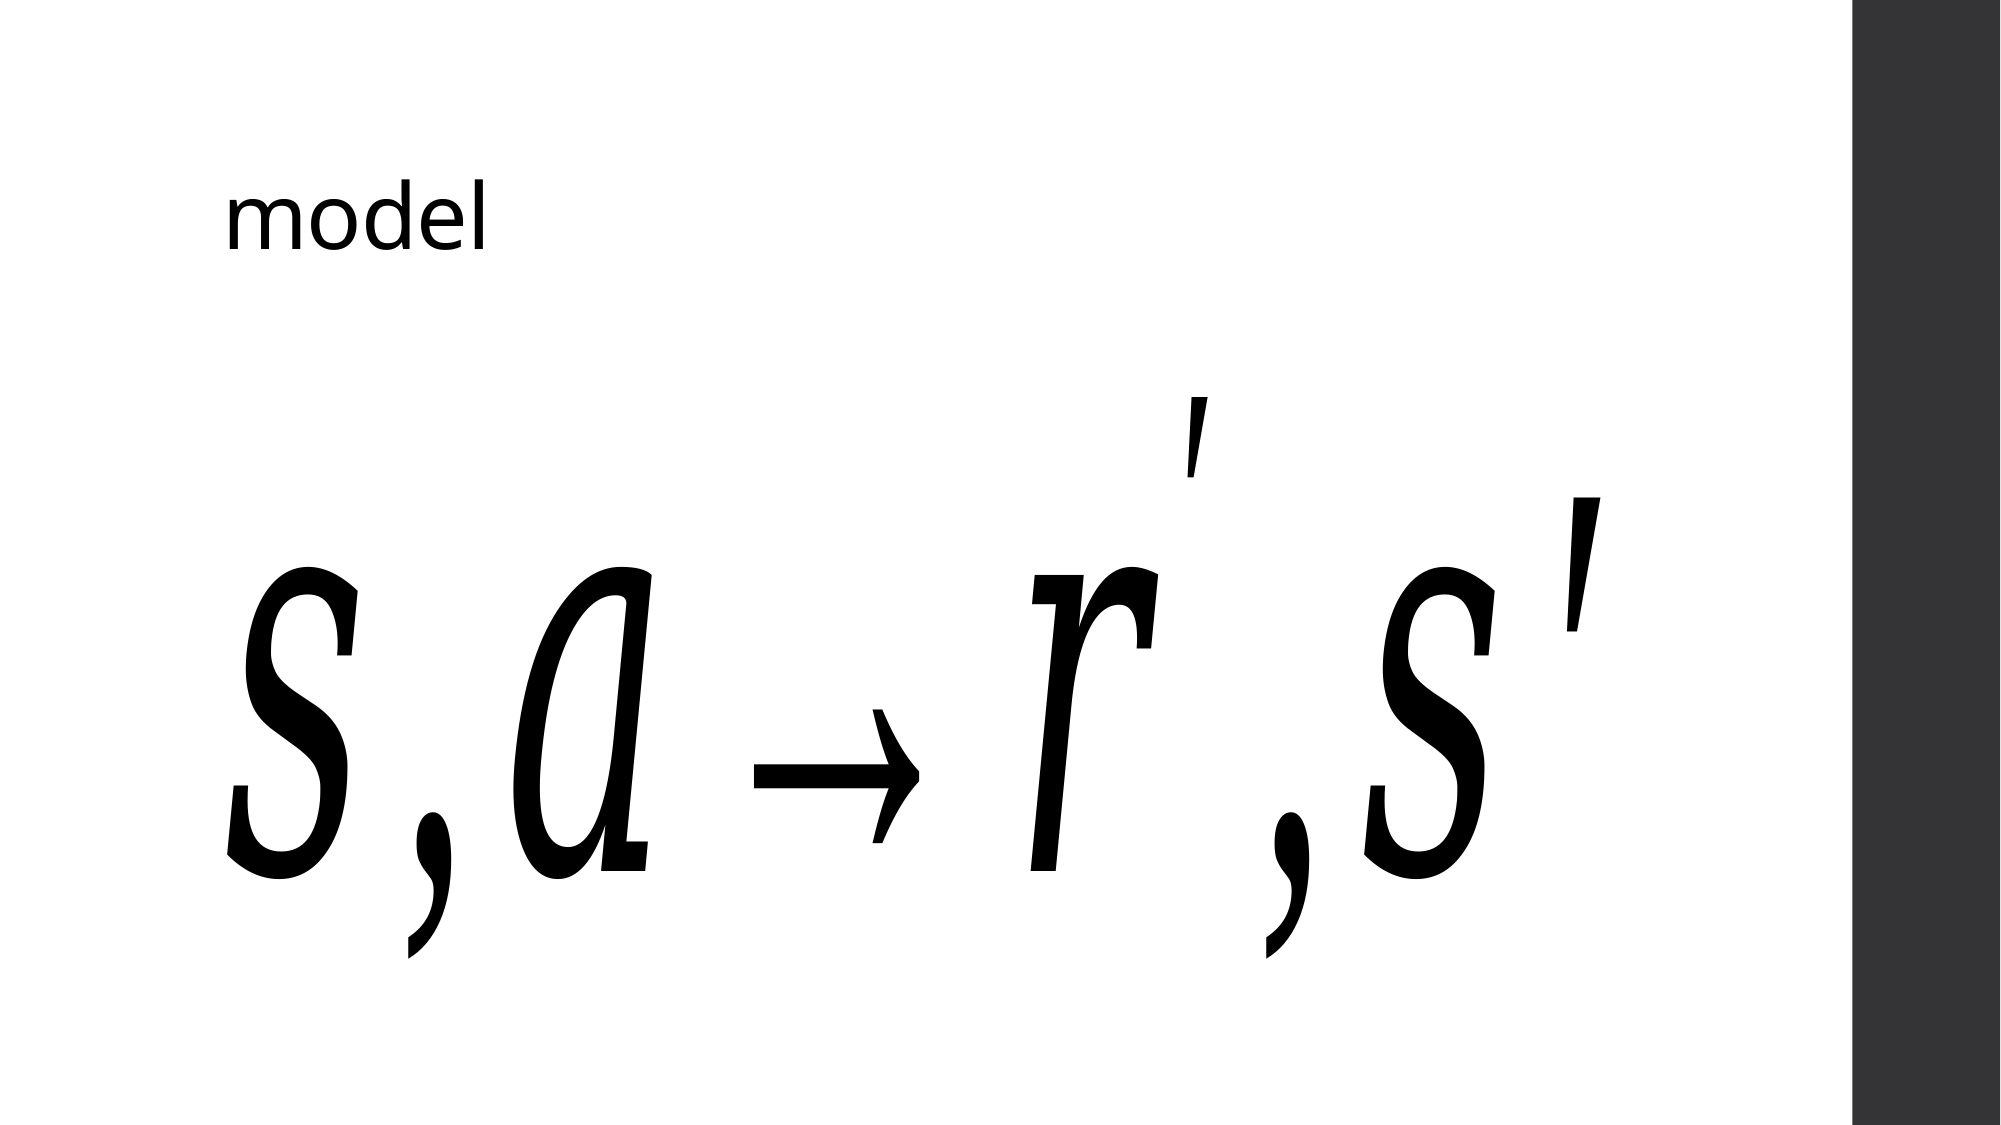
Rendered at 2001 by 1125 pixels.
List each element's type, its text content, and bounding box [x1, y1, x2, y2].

title model [206, 60, 1797, 278]
